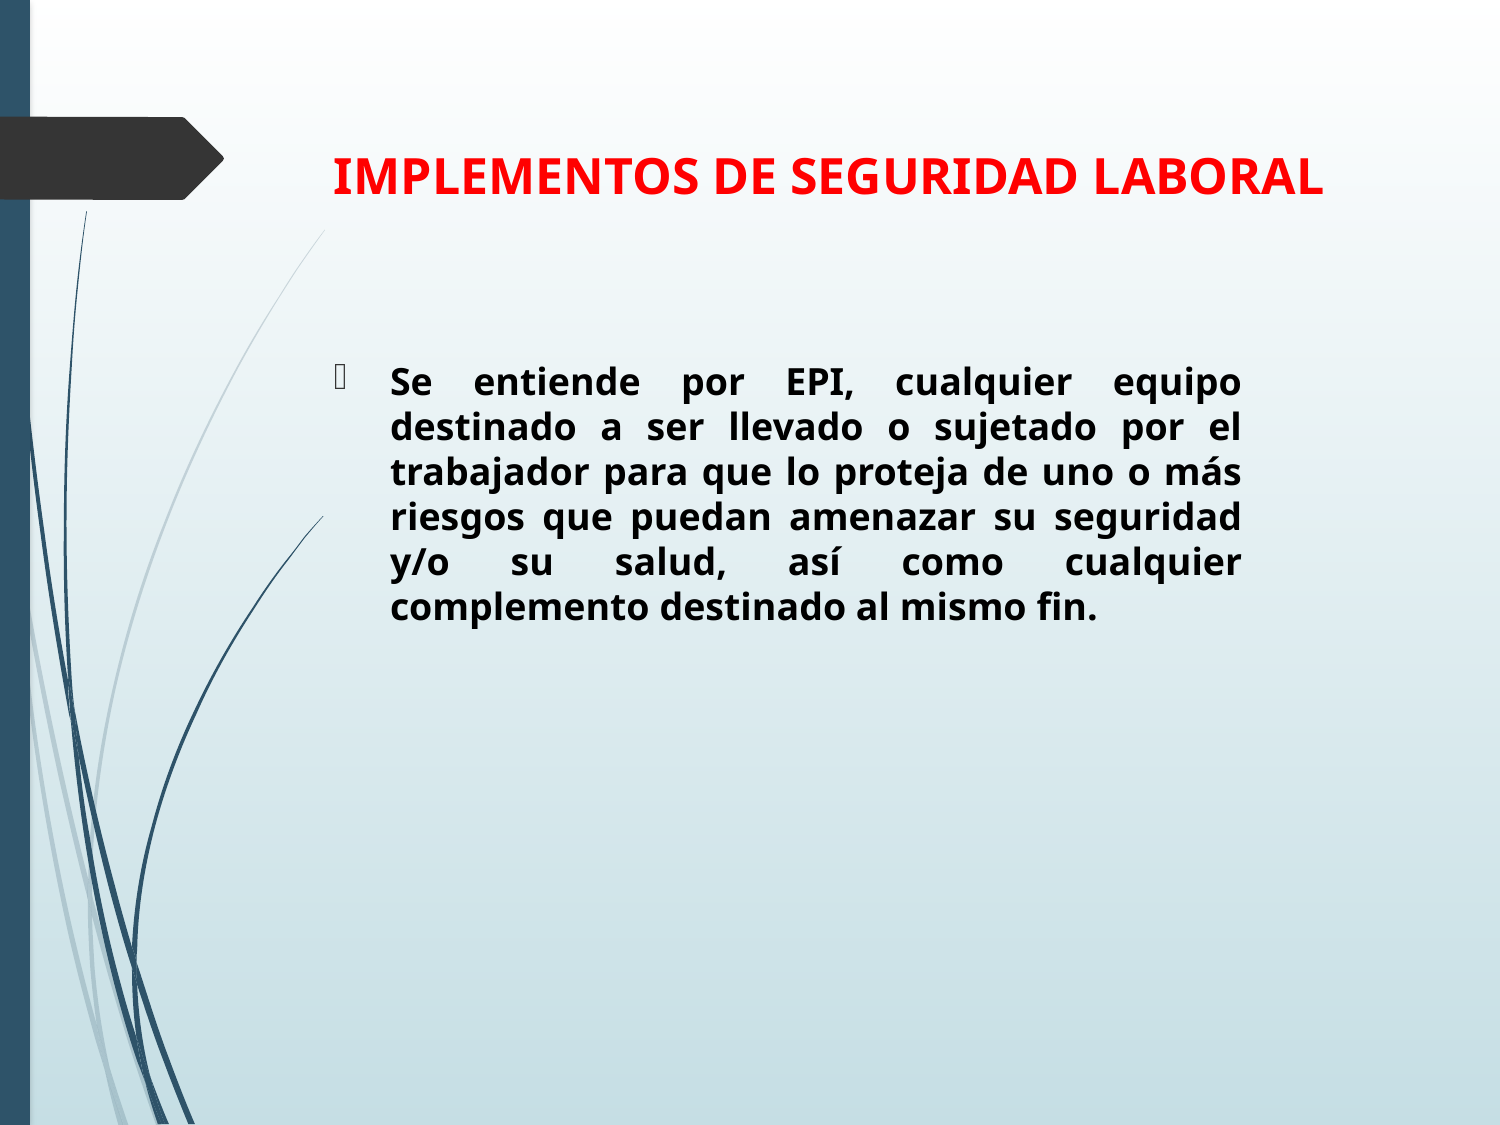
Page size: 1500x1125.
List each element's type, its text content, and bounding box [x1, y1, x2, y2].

list Se entiende por EPI, cualquier equipo destinado a ser llevado o sujetado por el trabajador para que lo proteja de uno o más riesgos que puedan amenazar su seguridad y/o su salud, así como cualquier complemento destinado al mismo fin. [318, 350, 1258, 969]
title IMPLEMENTOS DE SEGURIDAD LABORAL [318, 137, 1500, 325]
